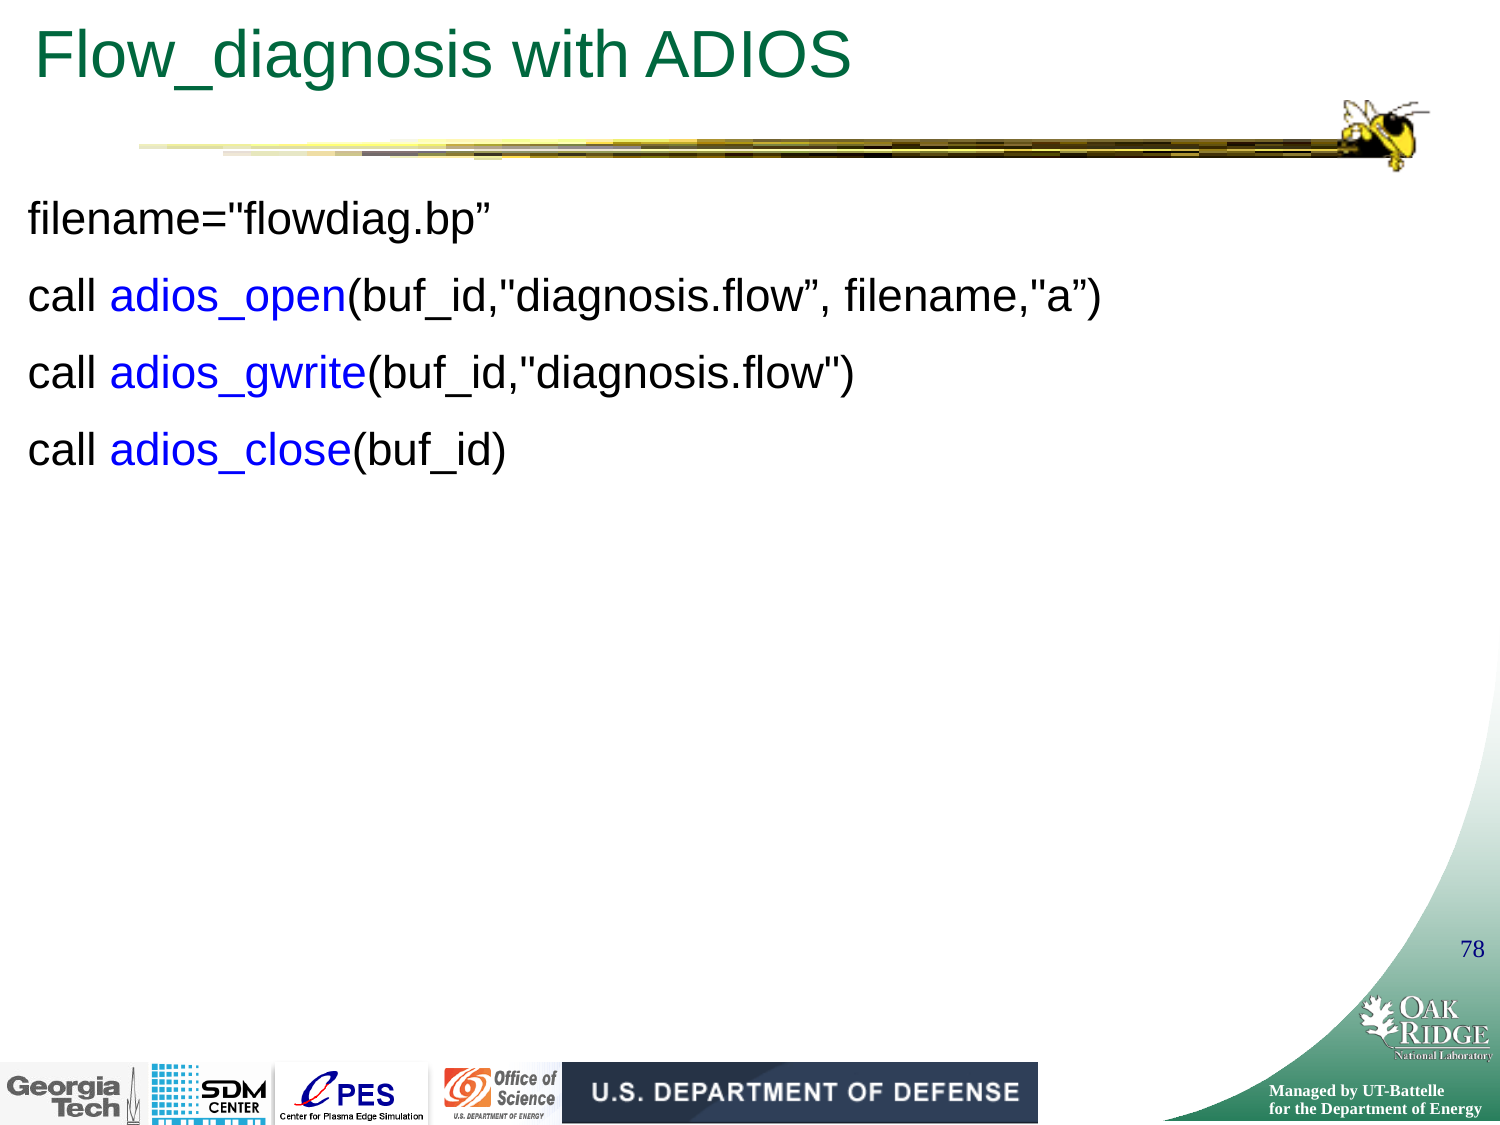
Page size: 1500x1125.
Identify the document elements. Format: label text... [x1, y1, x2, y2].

picture [150, 1062, 271, 1125]
picture [112, 113, 1433, 175]
picture [275, 1062, 428, 1125]
picture [1350, 1006, 1500, 1066]
picture [0, 1062, 149, 1125]
title Flow_diagnosis with ADIOS [19, 1, 1460, 113]
list filename="flowdiag.bp” call adios_open(buf_id,"diagnosis.flow”, filename,"a”) call adios_gwrite(buf_id,"diagnosis.flow") call adios_close(buf_id) [0, 187, 1500, 1006]
picture [437, 1062, 1038, 1125]
